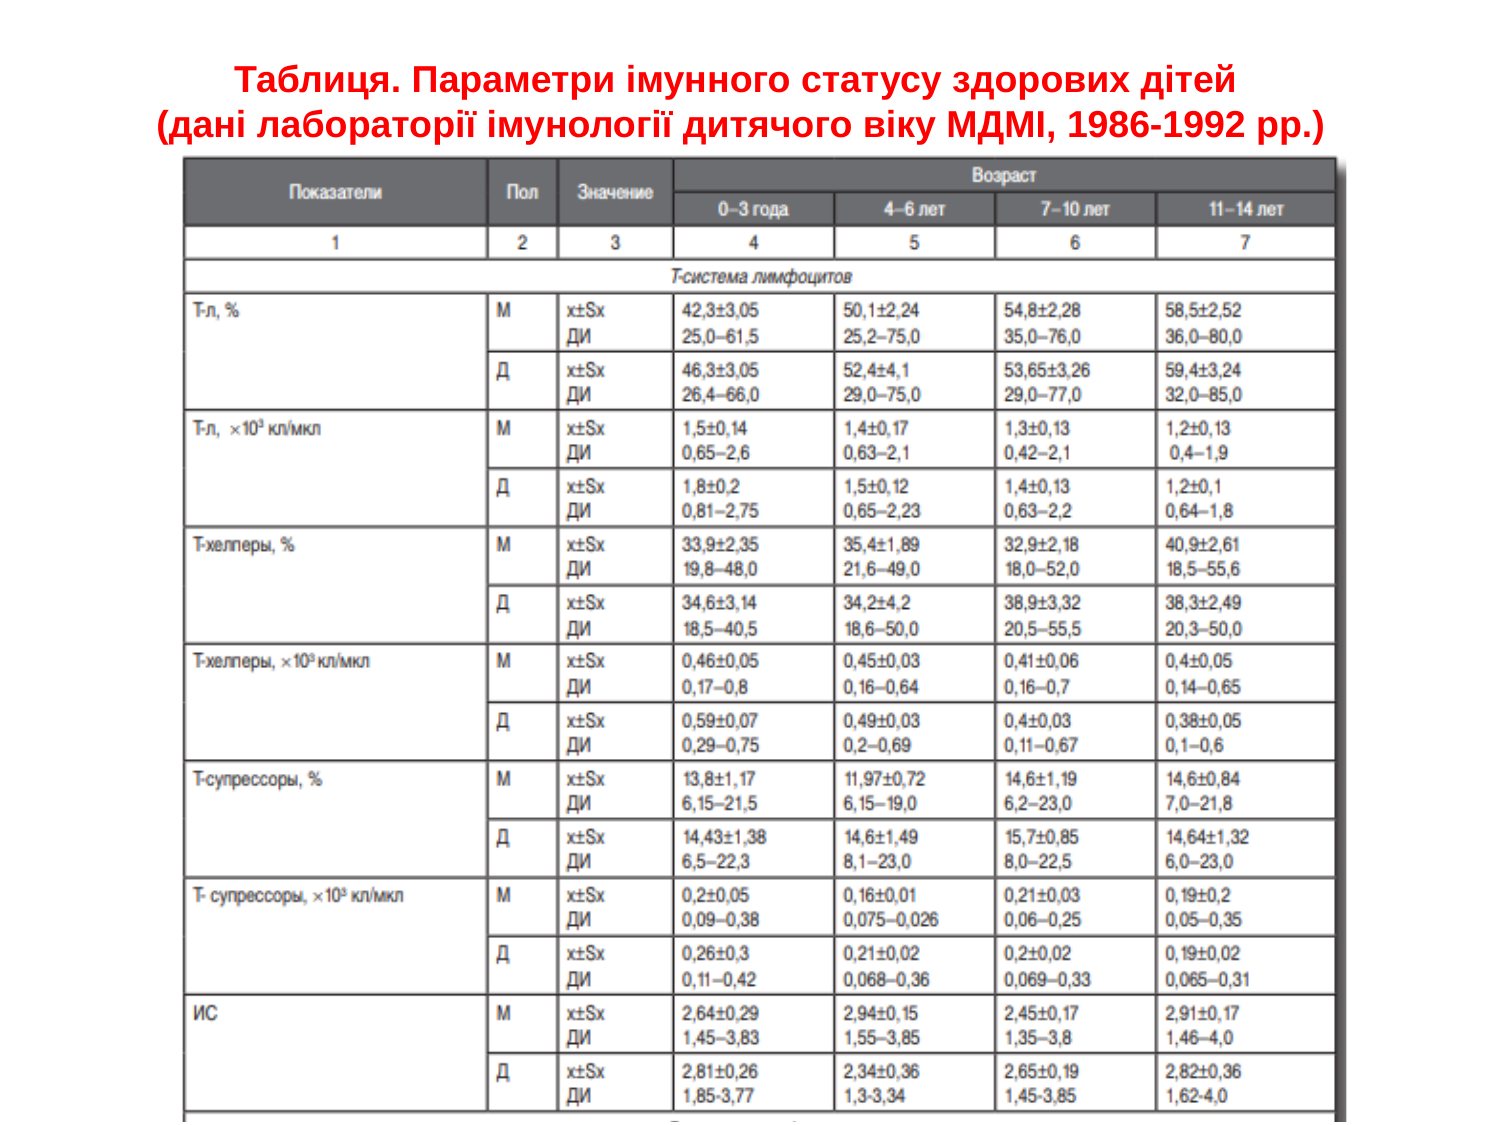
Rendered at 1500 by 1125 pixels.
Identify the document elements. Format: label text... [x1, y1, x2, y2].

text_box Таблиця. Параметри імунного статусу здорових дітей (дані лабораторії імунології дитячого віку МДМІ, 1986-1992 рр.) [141, 47, 1341, 197]
picture [153, 153, 1347, 1122]
